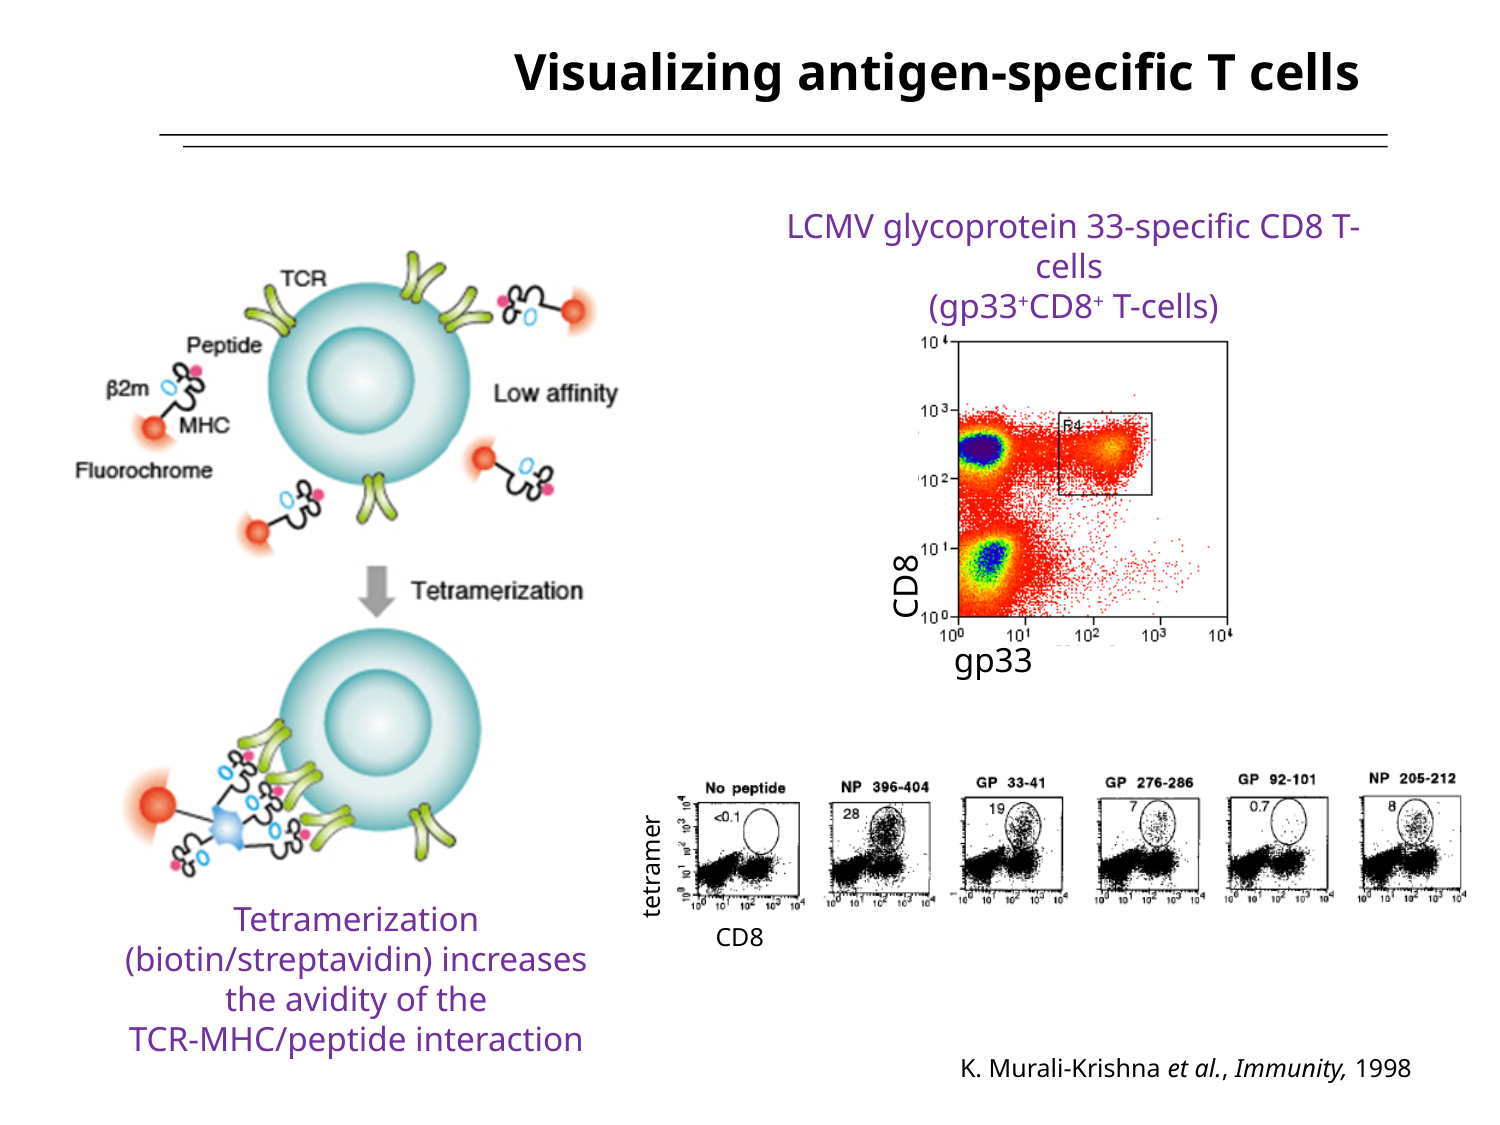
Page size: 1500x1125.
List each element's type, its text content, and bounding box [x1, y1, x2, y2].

text_box LCMV glycoprotein 33-specific CD8 T-cells (gp33+CD8+ T-cells) [762, 197, 1385, 333]
picture [670, 766, 1477, 915]
text_box CD8 [876, 540, 913, 635]
text_box tetramer [627, 799, 673, 933]
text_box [159, 134, 1389, 147]
picture [918, 304, 1241, 646]
text_box Visualizing antigen-specific T cells [248, 33, 1388, 109]
picture [26, 218, 649, 891]
text_box CD8 [700, 923, 779, 959]
text_box gp33 [939, 655, 1048, 686]
text_box Tetramerization (biotin/streptavidin) increases the avidity of the TCR-MHC/peptide interaction [98, 900, 615, 1065]
text_box K. Murali-Krishna et al., Immunity, 1998 [740, 1045, 1427, 1090]
